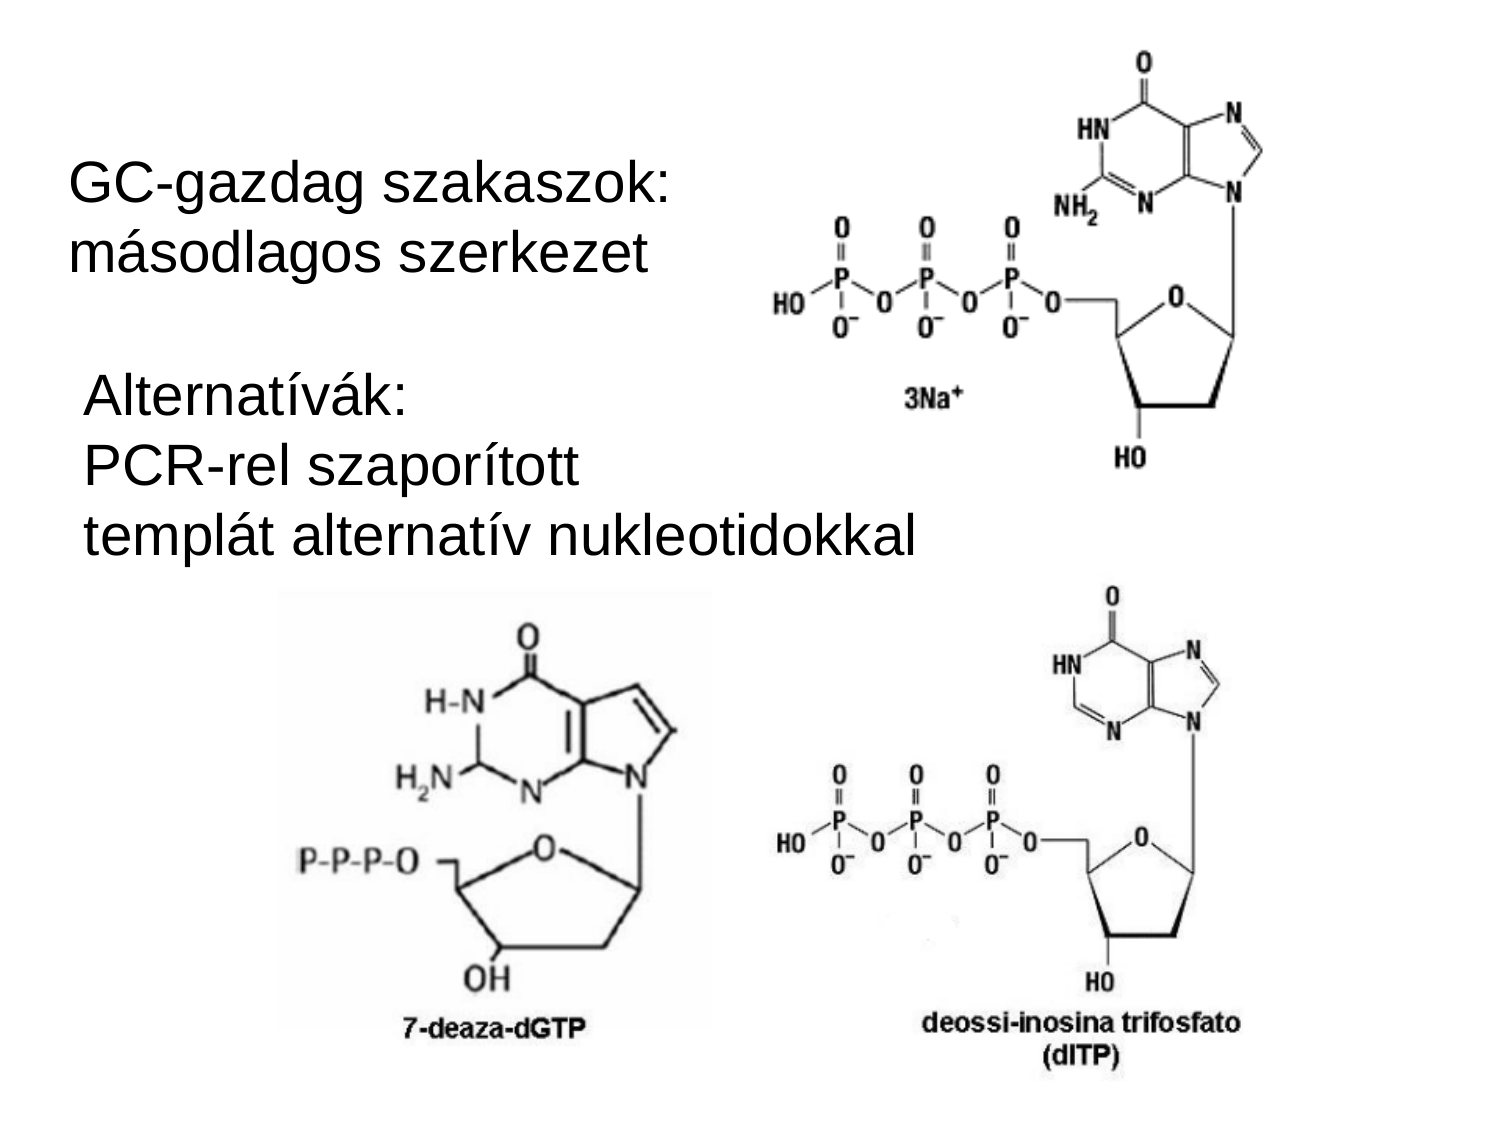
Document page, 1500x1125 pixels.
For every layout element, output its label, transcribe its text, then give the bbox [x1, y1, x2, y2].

picture [761, 30, 1270, 479]
text_box GC-gazdag szakaszok: másodlagos szerkezet [53, 137, 687, 292]
picture [277, 562, 1266, 1087]
text_box Alternatívák: PCR-rel szaporított templát alternatív nukleotidokkal [69, 350, 934, 575]
